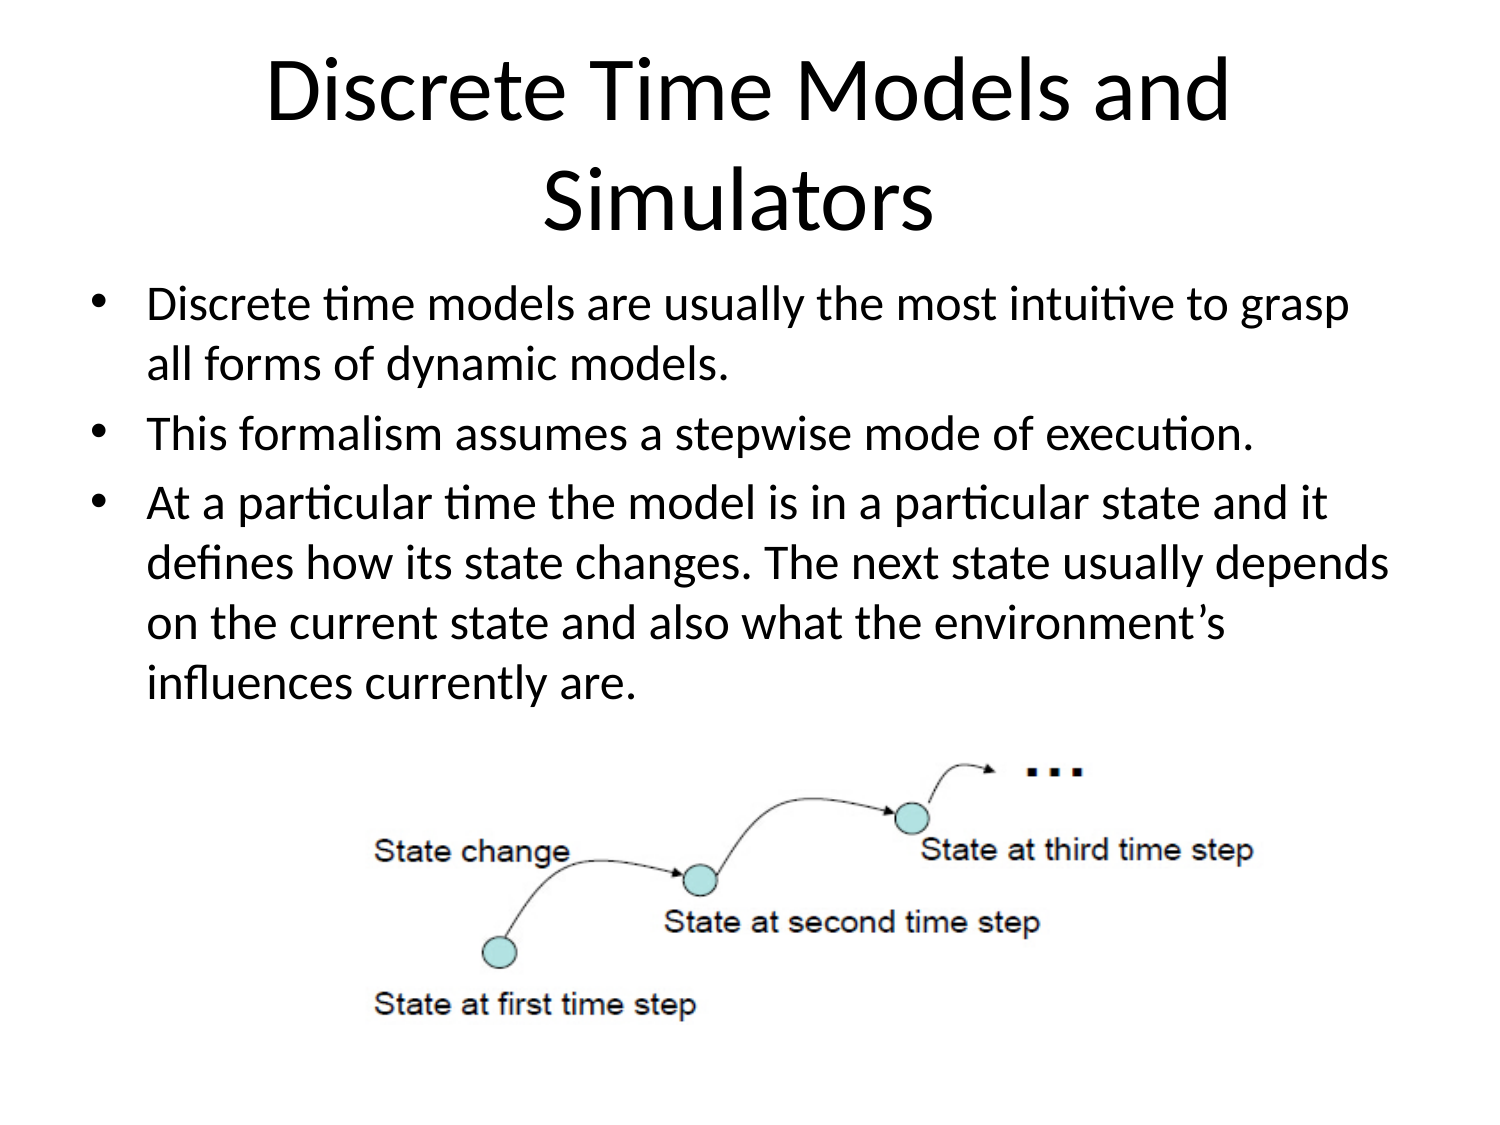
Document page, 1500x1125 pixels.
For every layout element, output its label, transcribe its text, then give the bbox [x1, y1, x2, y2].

list Discrete time models are usually the most intuitive to grasp all forms of dynamic models. This formalism assumes a stepwise mode of execution. At a particular time the model is in a particular state and it defines how its state changes. The next state usually depends on the current state and also what the environment’s influences currently are. [75, 262, 1425, 1005]
title Discrete Time Models and Simulators [75, 45, 1425, 233]
picture [324, 724, 1288, 1026]
